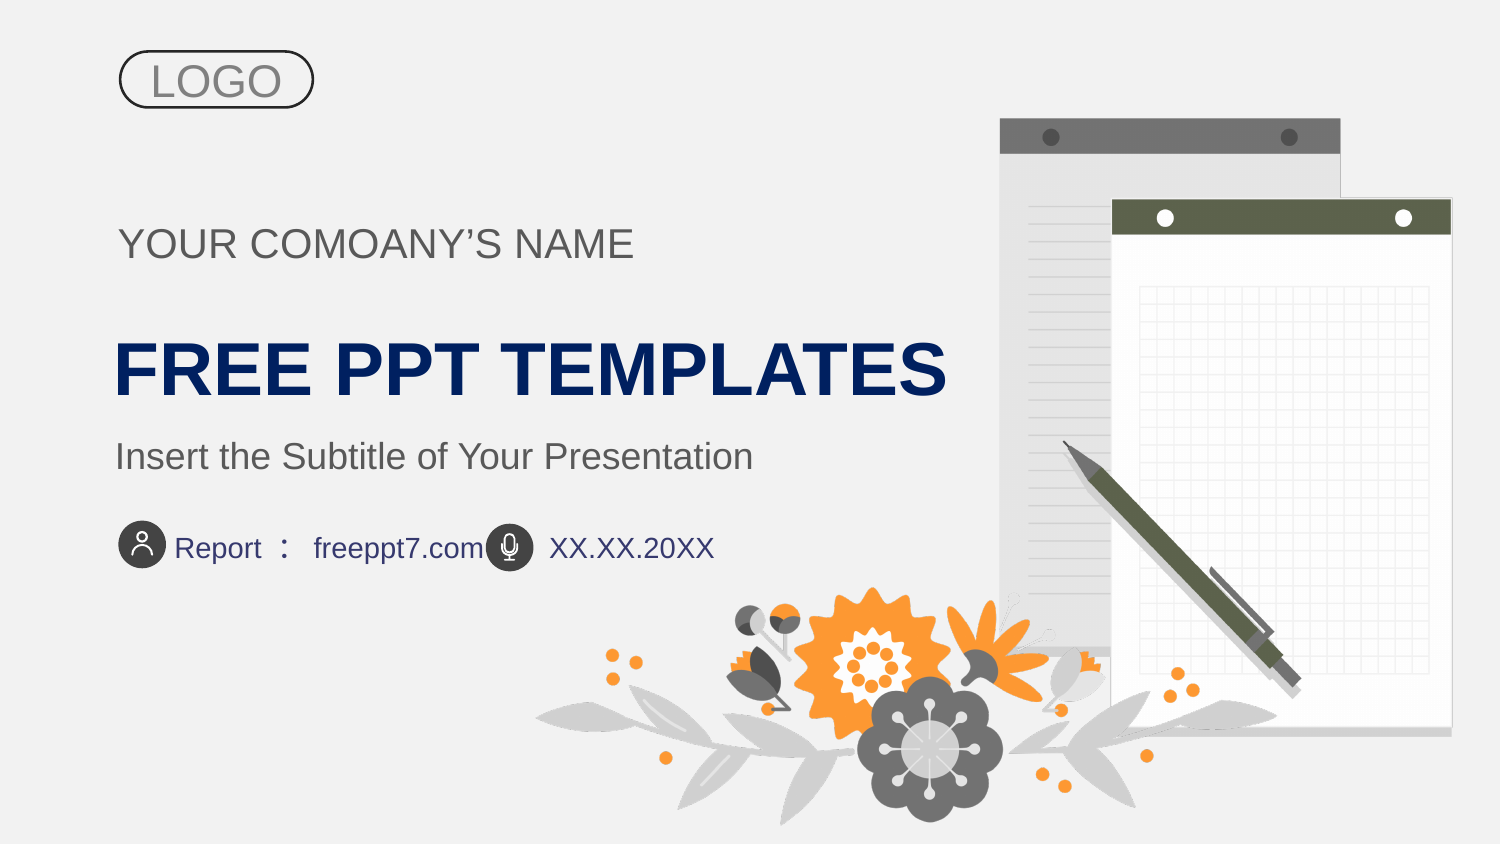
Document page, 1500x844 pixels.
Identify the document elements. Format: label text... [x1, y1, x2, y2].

text_box LOGO [118, 49, 315, 110]
text_box Insert the Subtitle of Your Presentation [100, 424, 477, 485]
text_box FREE PPT TEMPLATES [99, 313, 477, 418]
text_box YOUR COMOANY’S NAME [102, 209, 650, 274]
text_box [118, 520, 732, 573]
picture [482, 52, 1500, 844]
